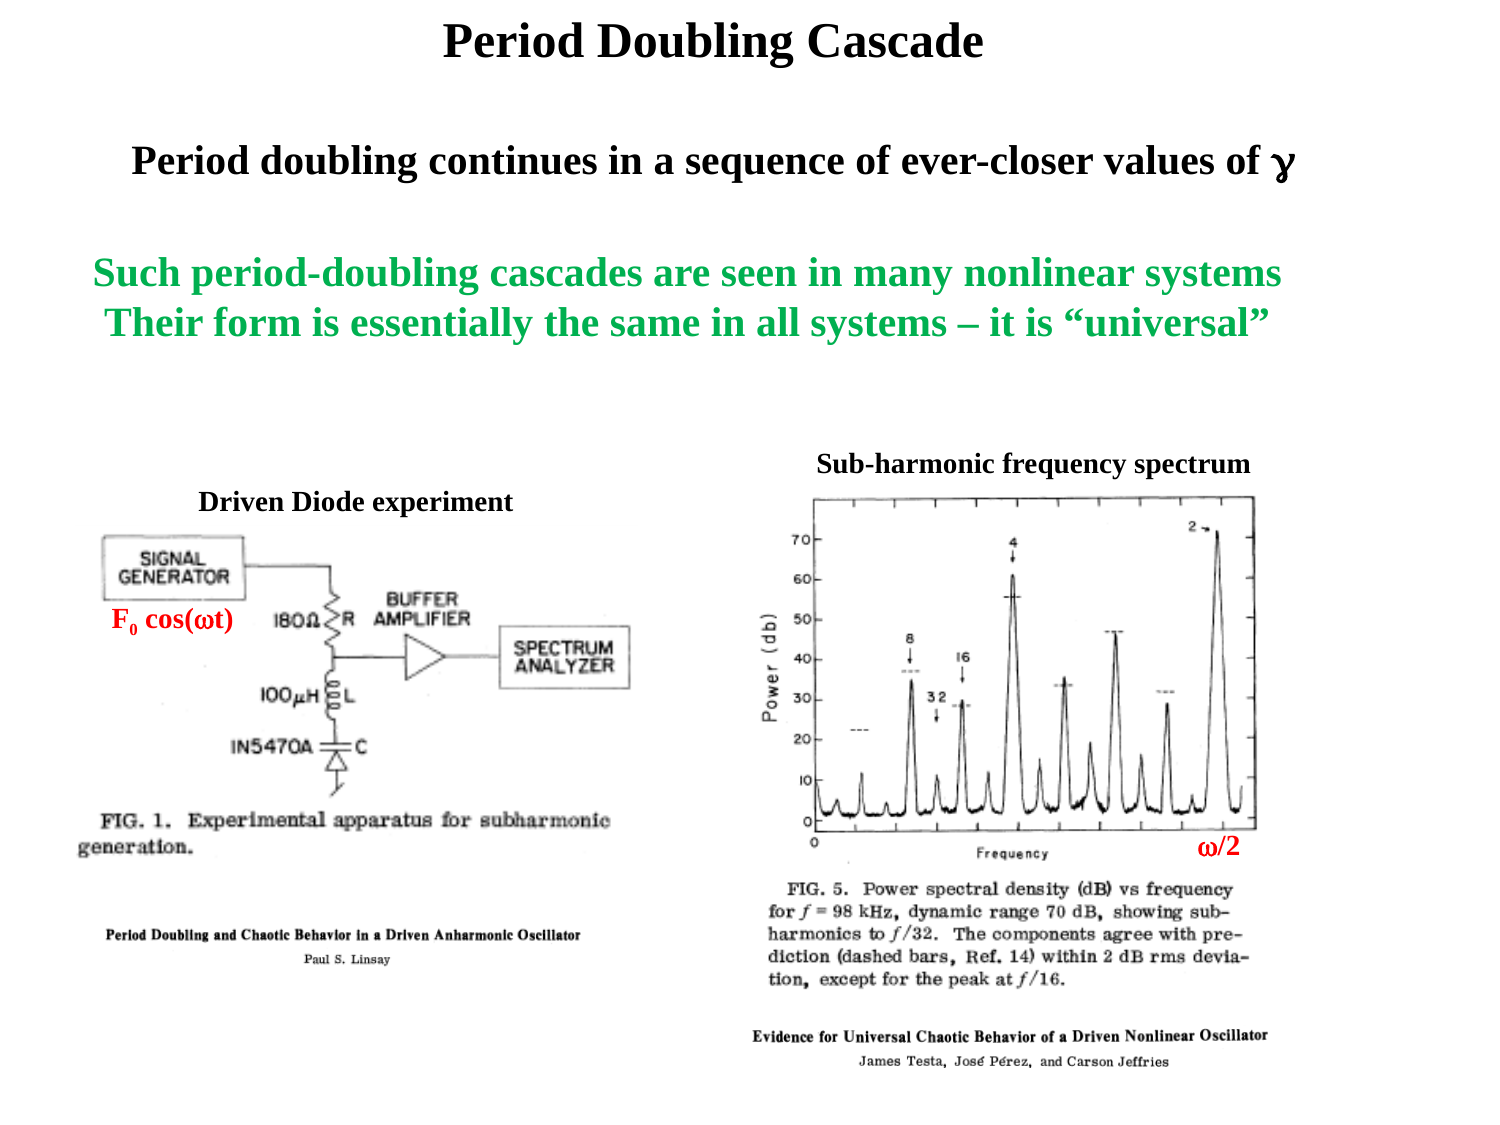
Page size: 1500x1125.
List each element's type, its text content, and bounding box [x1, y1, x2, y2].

picture [99, 924, 588, 967]
picture [741, 1024, 1280, 1068]
text_box Such period-doubling cascades are seen in many nonlinear systems Their form is essentially the same in all systems – it is “universal” [77, 237, 1298, 353]
text_box Sub-harmonic frequency spectrum [801, 436, 1267, 487]
text_box Period Doubling Cascade [427, 0, 1000, 75]
picture [757, 487, 1263, 996]
picture [74, 524, 638, 863]
text_box Driven Diode experiment [183, 474, 529, 523]
text_box Period doubling continues in a sequence of ever-closer values of g [116, 125, 1311, 190]
